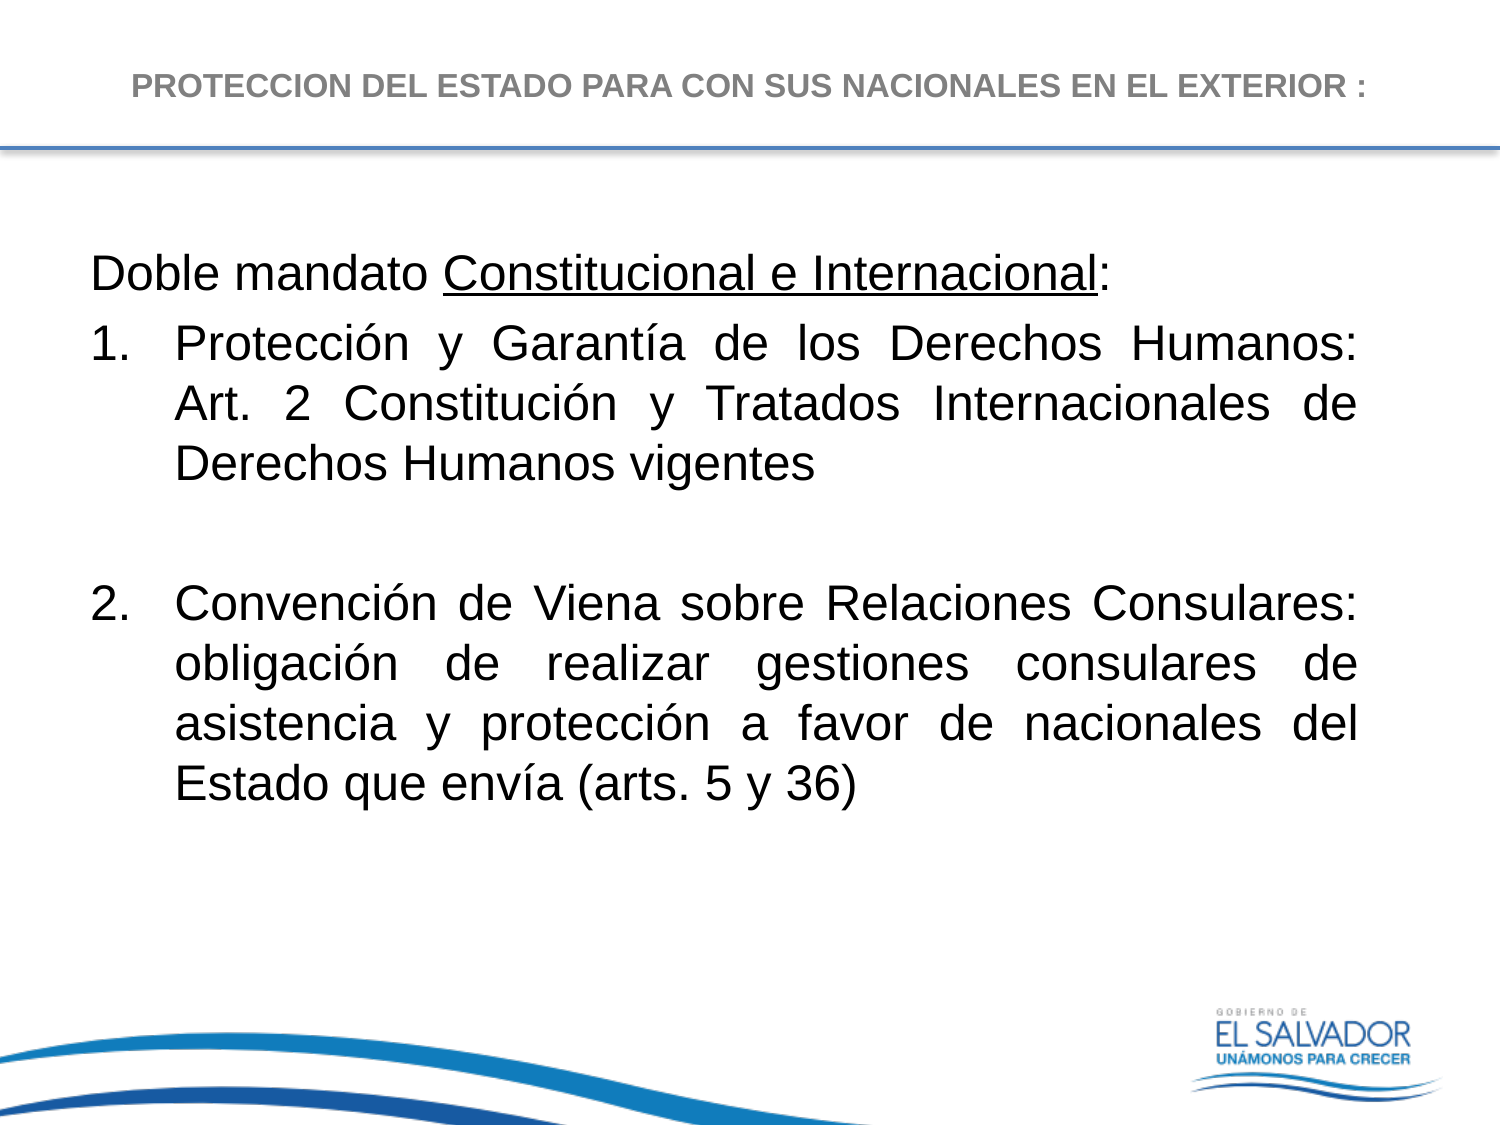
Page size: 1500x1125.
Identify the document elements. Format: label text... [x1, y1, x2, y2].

picture [0, 992, 1443, 1125]
title PROTECCION DEL ESTADO PARA CON SUS NACIONALES EN EL EXTERIOR : [75, 39, 1425, 129]
list Doble mandato Constitucional e Internacional: Protección y Garantía de los Derechos Humanos: Art. 2 Constitución y Tratados Internacionales de Derechos Humanos vigentes Convención de Viena sobre Relaciones Consulares: obligación de realizar gestiones consulares de asistencia y protección a favor de nacionales del Estado que envía (arts. 5 y 36) [75, 233, 1374, 991]
